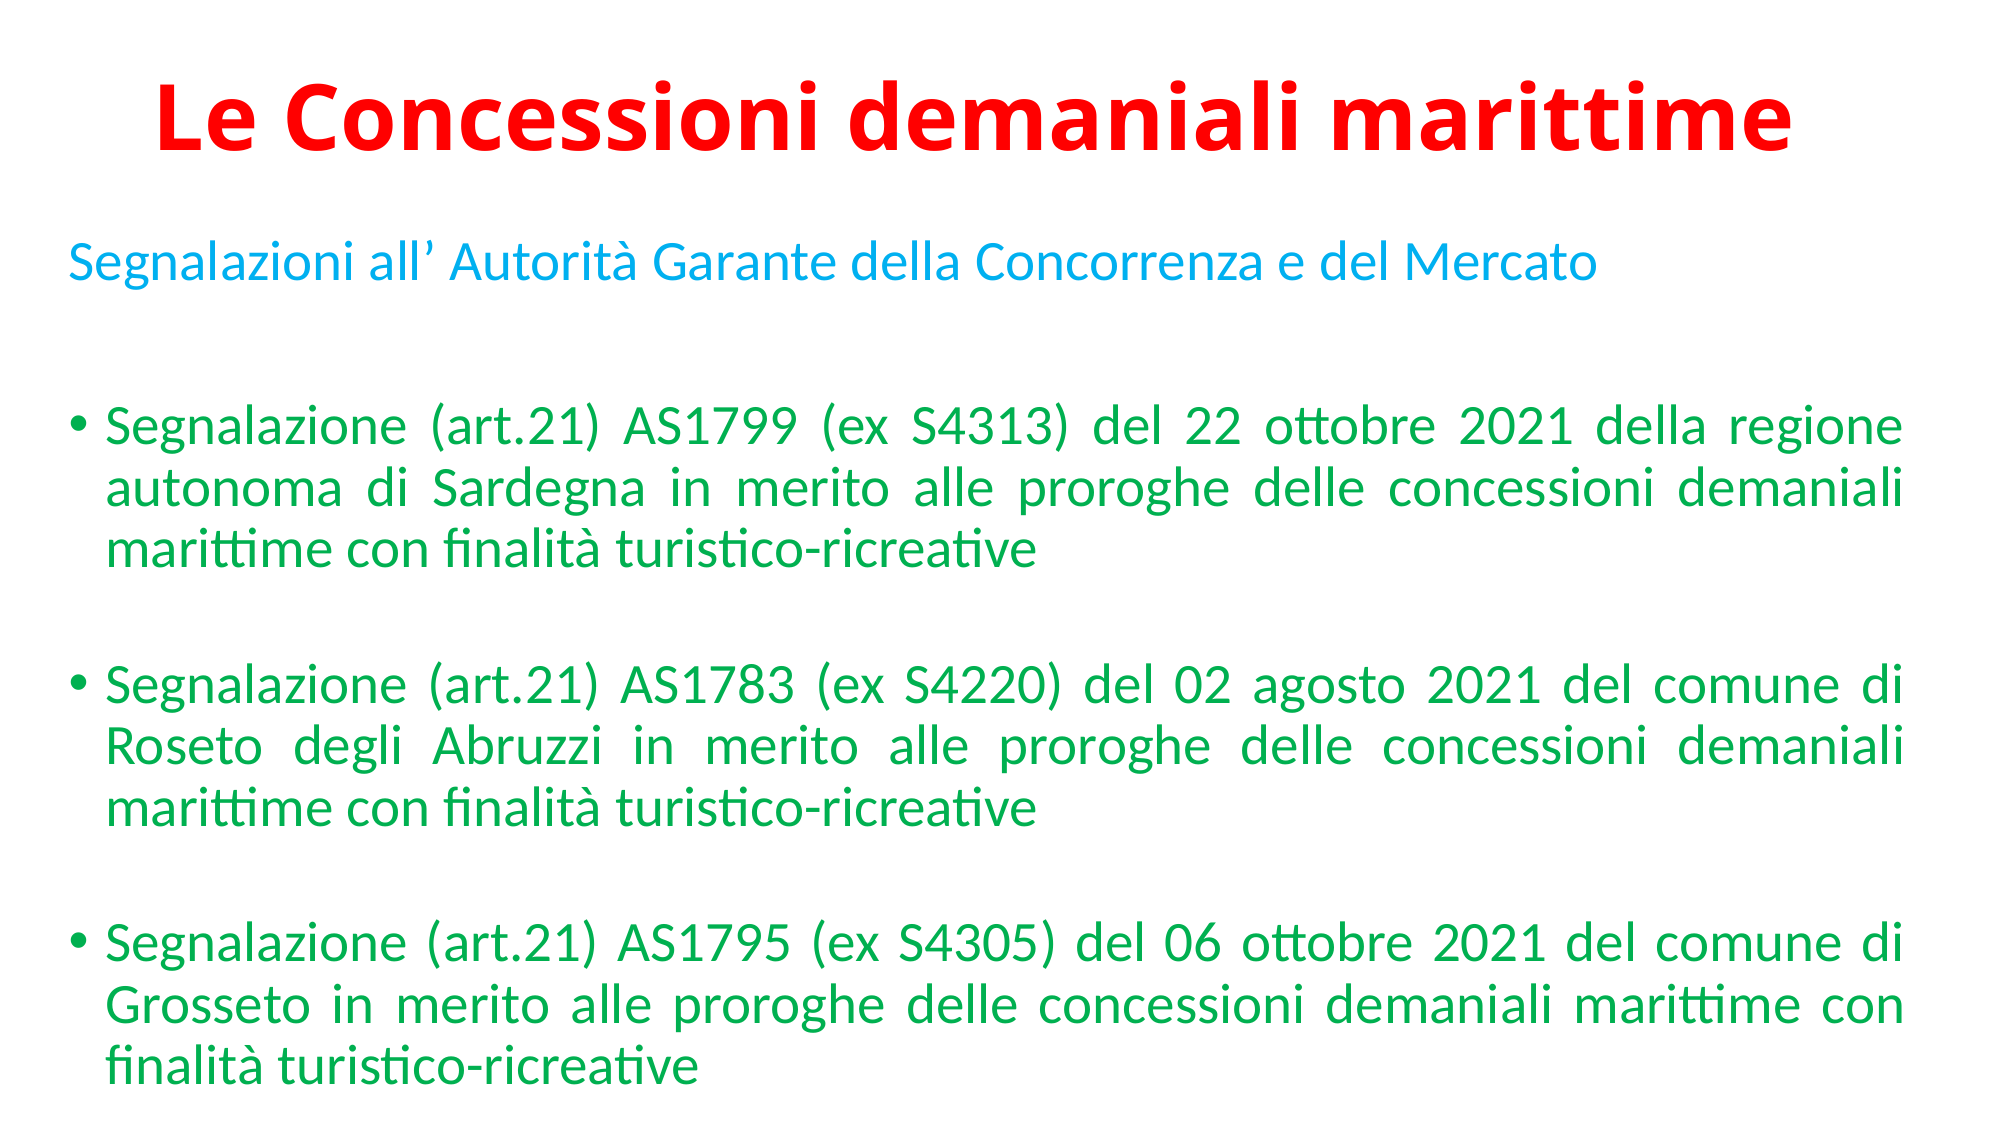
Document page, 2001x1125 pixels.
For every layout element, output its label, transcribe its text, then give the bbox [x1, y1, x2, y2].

title Le Concessioni demaniali marittime [137, 59, 1863, 182]
list Segnalazioni all’ Autorità Garante della Concorrenza e del Mercato Segnalazione (art.21) AS1799 (ex S4313) del 22 ottobre 2021 della regione autonoma di Sardegna in merito alle proroghe delle concessioni demaniali marittime con finalità turistico-ricreative Segnalazione (art.21) AS1783 (ex S4220) del 02 agosto 2021 del comune di Roseto degli Abruzzi in merito alle proroghe delle concessioni demaniali marittime con finalità turistico-ricreative Segnalazione (art.21) AS1795 (ex S4305) del 06 ottobre 2021 del comune di Grosseto in merito alle proroghe delle concessioni demaniali marittime con finalità turistico-ricreative [53, 223, 1921, 1106]
